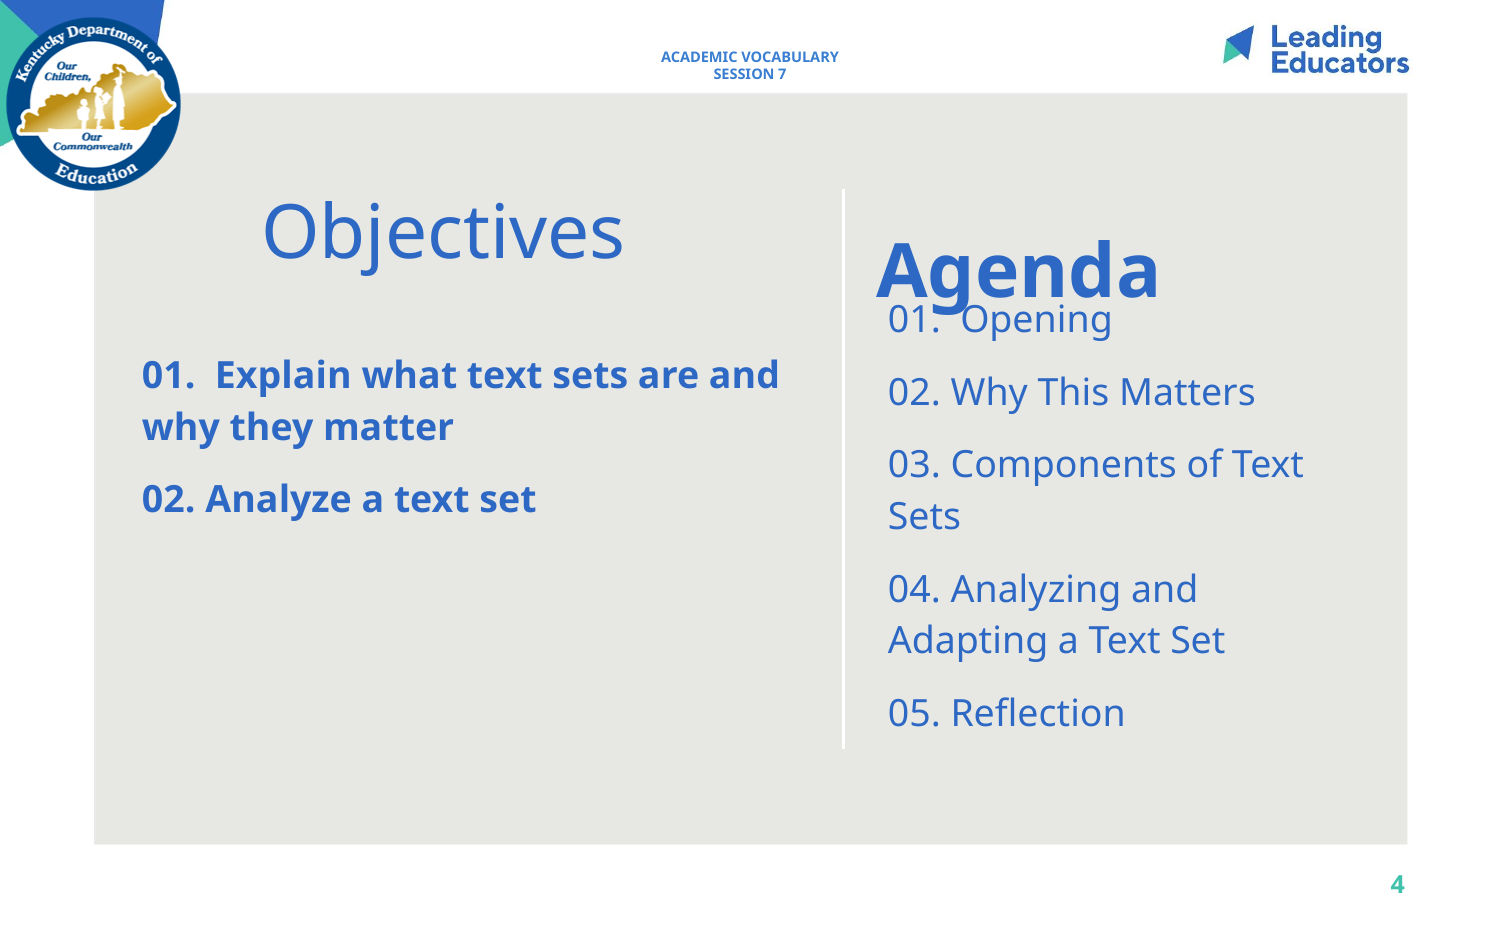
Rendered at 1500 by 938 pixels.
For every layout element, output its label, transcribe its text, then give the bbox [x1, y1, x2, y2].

subtitle Agenda [876, 170, 1286, 313]
text_box ACADEMIC VOCABULARY SESSION 7 [638, 2, 861, 96]
text_box 4 [1149, 849, 1480, 922]
picture [0, 0, 1500, 938]
list 01. Explain what text sets are and why they matter 02. Analyze a text set [141, 344, 805, 720]
list 01. Opening 02. Why This Matters 03. Components of Text Sets 04. Analyzing and Adapting a Text Set 05. Reflection [887, 288, 1350, 649]
title Objectives [176, 85, 711, 344]
